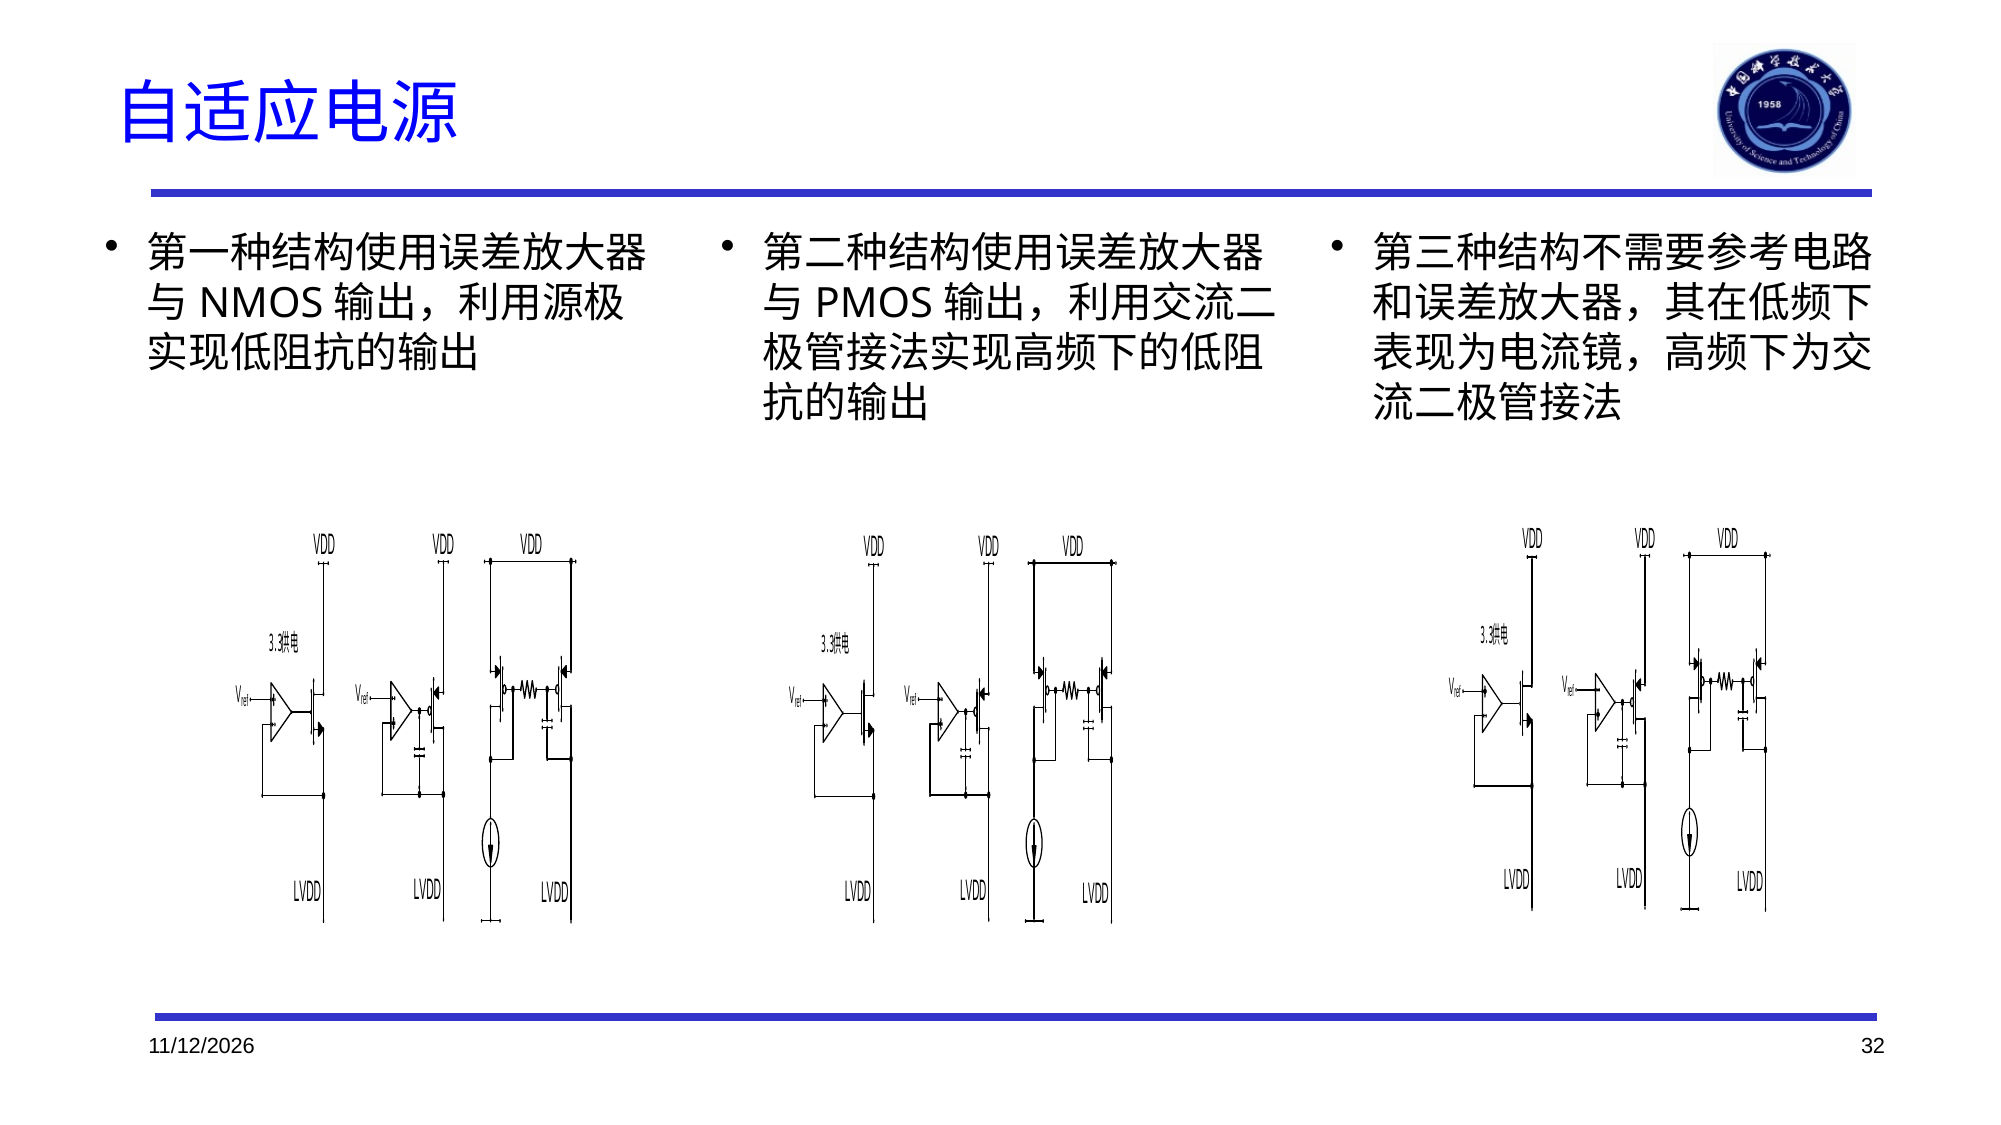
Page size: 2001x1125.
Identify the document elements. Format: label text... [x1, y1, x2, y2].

title 自适应电源 [99, 44, 1678, 176]
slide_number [133, 1024, 600, 1103]
text_box 第二种结构使用误差放大器与PMOS输出，利用交流二极管接法实现高频下的低阻抗的输出 [705, 218, 1297, 411]
picture [1713, 43, 1856, 177]
list 第一种结构使用误差放大器与NMOS输出，利用源极实现低阻抗的输出 [89, 217, 671, 411]
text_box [1432, 475, 1784, 955]
text_box 第三种结构不需要参考电路和误差放大器，其在低频下表现为电流镜，高频下为交流二极管接法 [1315, 218, 1896, 411]
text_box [772, 482, 1130, 967]
slide_number 32 [1433, 1024, 1900, 1103]
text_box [218, 480, 591, 967]
